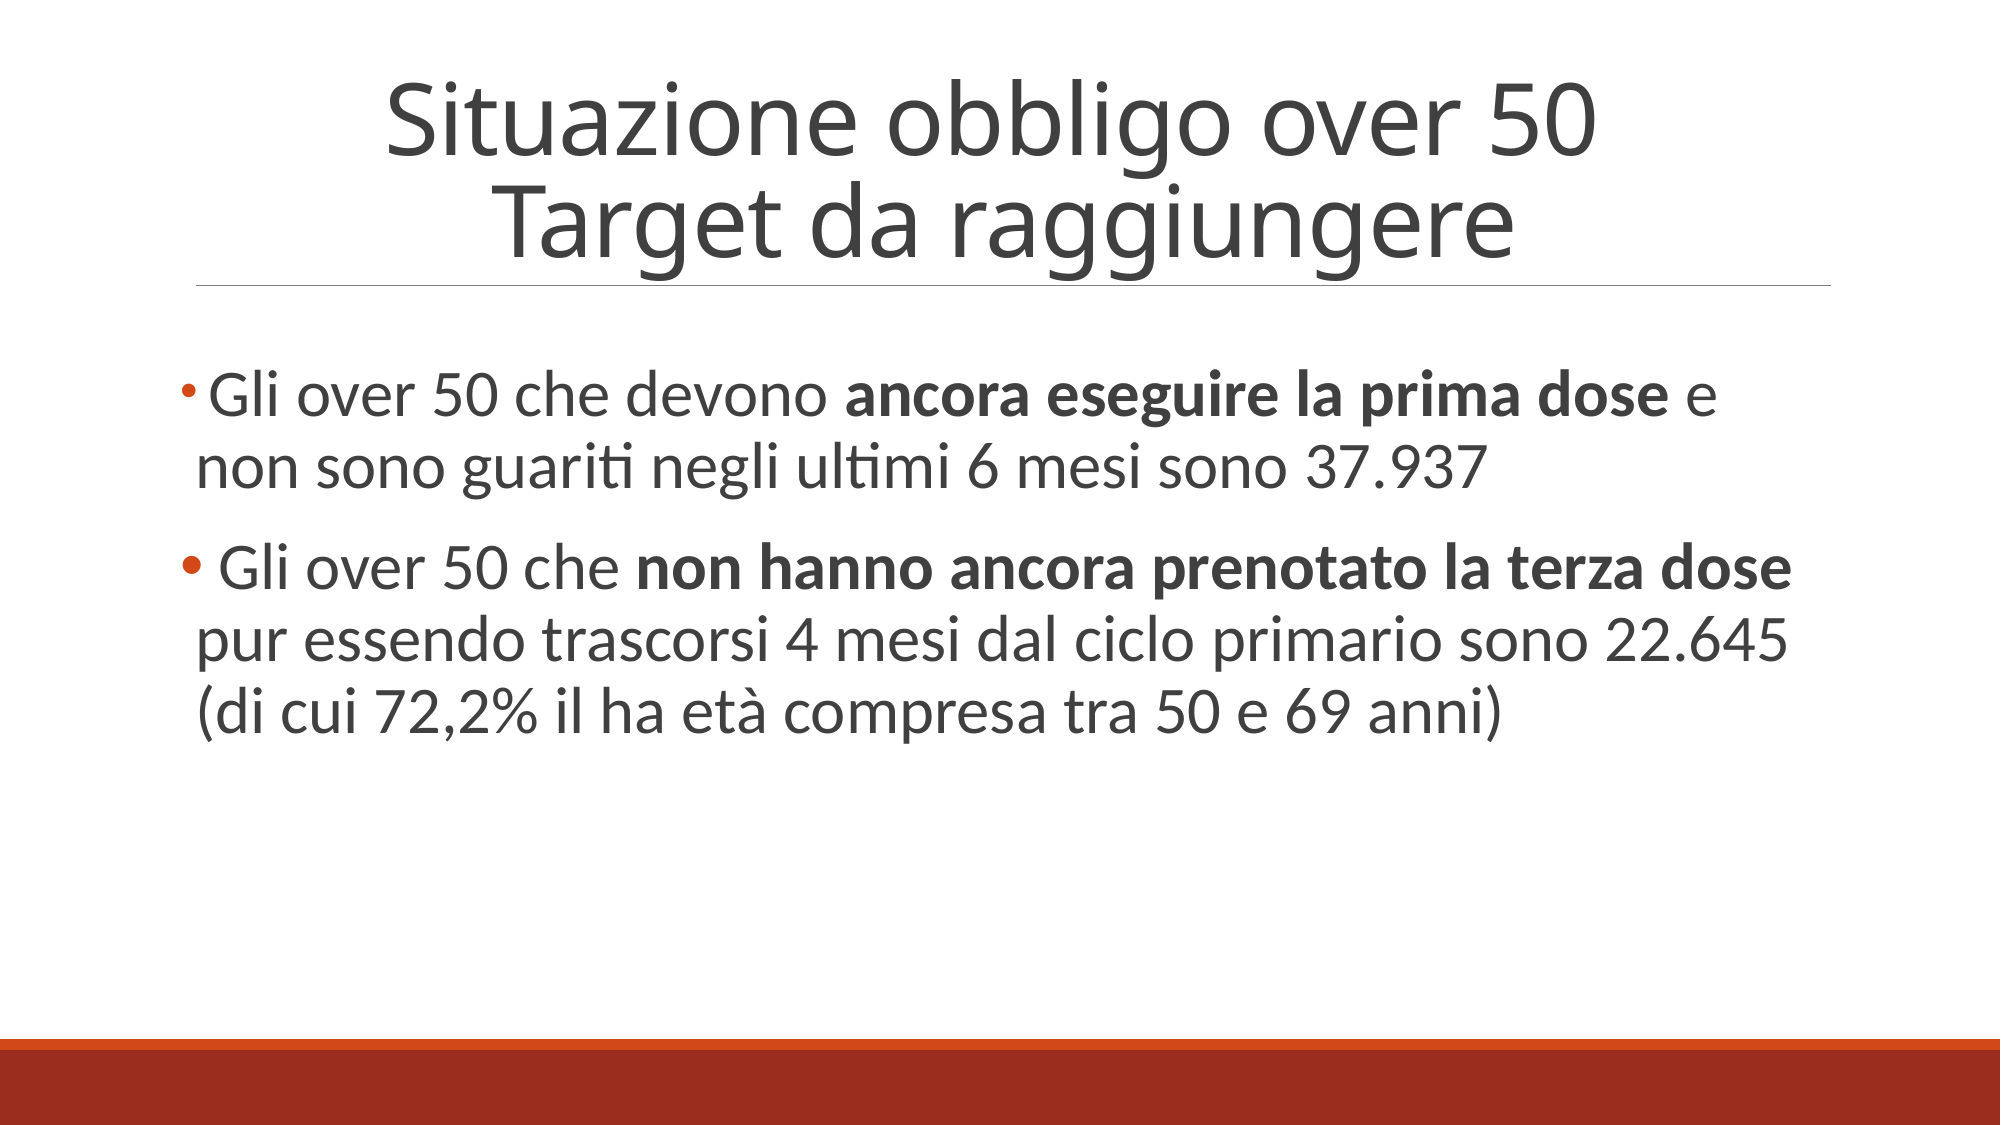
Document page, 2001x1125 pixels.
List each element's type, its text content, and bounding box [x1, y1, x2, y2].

list Gli over 50 che devono ancora eseguire la prima dose e non sono guariti negli ultimi 6 mesi sono 37.937 Gli over 50 che non hanno ancora prenotato la terza dose pur essendo trascorsi 4 mesi dal ciclo primario sono 22.645 (di cui 72,2% il ha età compresa tra 50 e 69 anni) [180, 351, 1830, 1012]
title Situazione obbligo over 50 Target da raggiungere [180, 47, 1830, 285]
